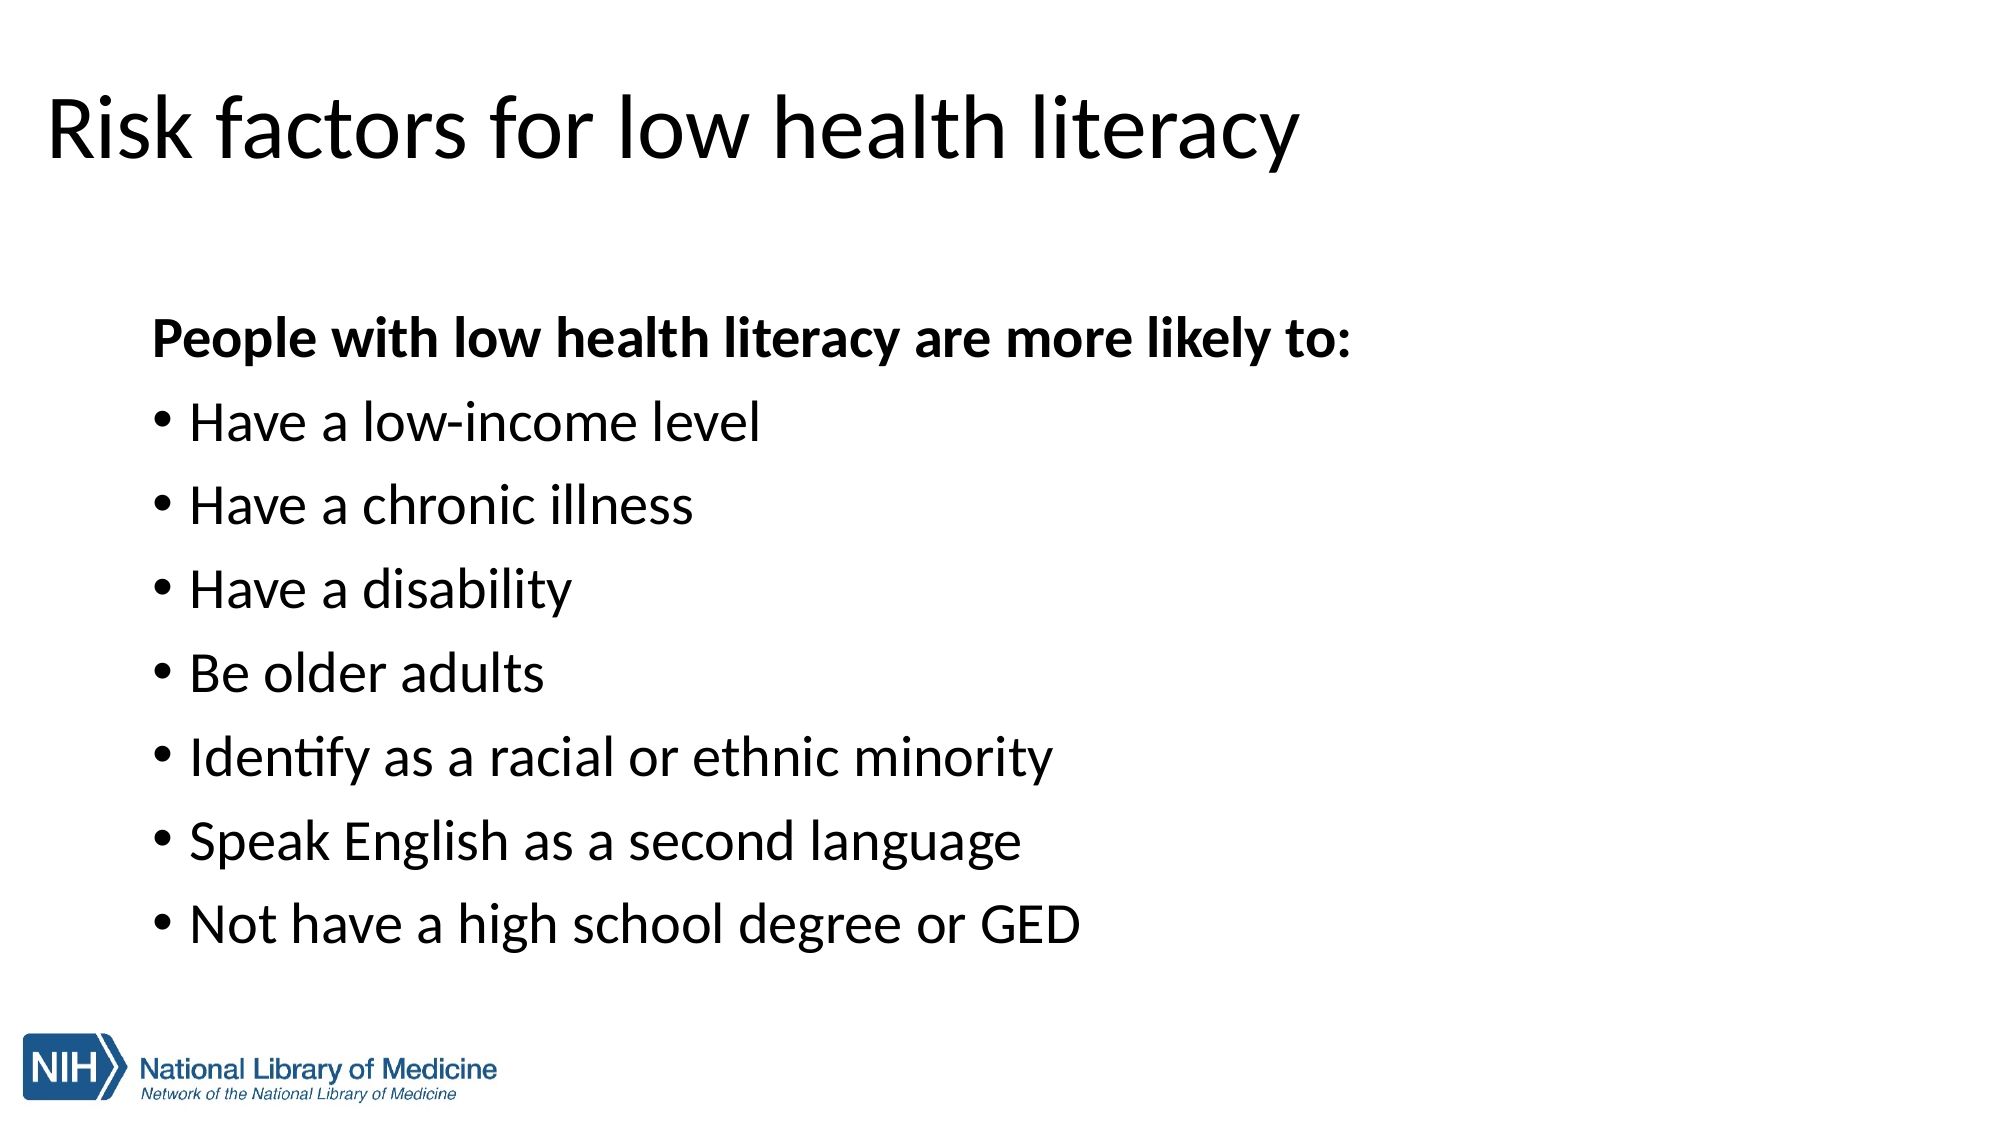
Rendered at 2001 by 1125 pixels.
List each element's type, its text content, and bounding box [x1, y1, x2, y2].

picture [22, 1033, 497, 1110]
list People with low health literacy are more likely to: Have a low-income level Have a chronic illness Have a disability Be older adults Identify as a racial or ethnic minority Speak English as a second language Not have a high school degree or GED [137, 299, 1863, 1014]
title Risk factors for low health literacy [31, 20, 1757, 238]
